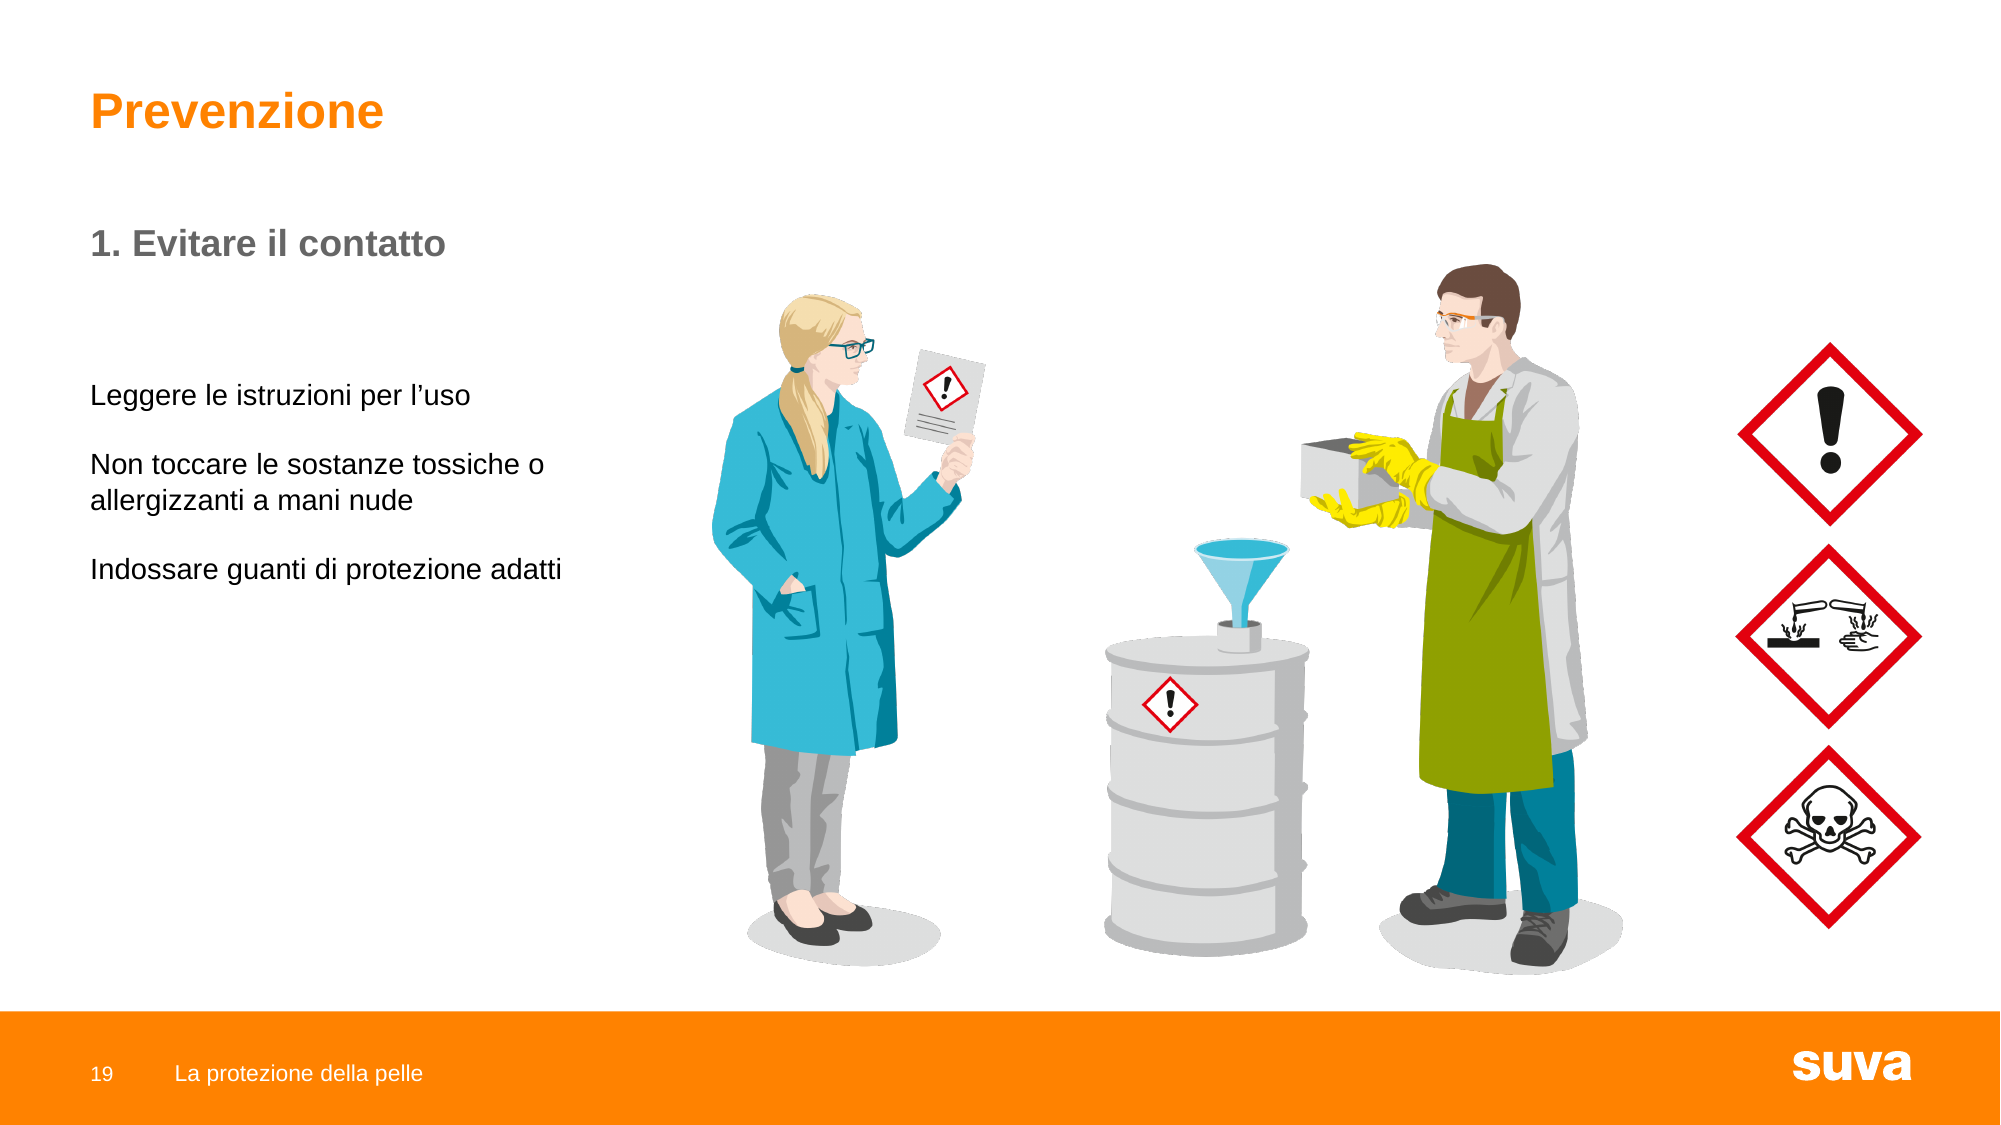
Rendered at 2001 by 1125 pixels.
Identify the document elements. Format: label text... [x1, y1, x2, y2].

title Prevenzione [90, 78, 1851, 220]
text_box Leggere le istruzioni per l’uso Non toccare le sostanze tossiche o allergizzanti a mani nude Indossare guanti di protezione adatti [90, 375, 646, 586]
picture [1735, 341, 1923, 930]
picture [1793, 1051, 1912, 1081]
text_box 1. Evitare il contatto [90, 218, 1186, 295]
list La protezione della pelle [174, 753, 832, 1125]
picture [712, 264, 1623, 975]
slide_number 19 [90, 1058, 174, 1088]
